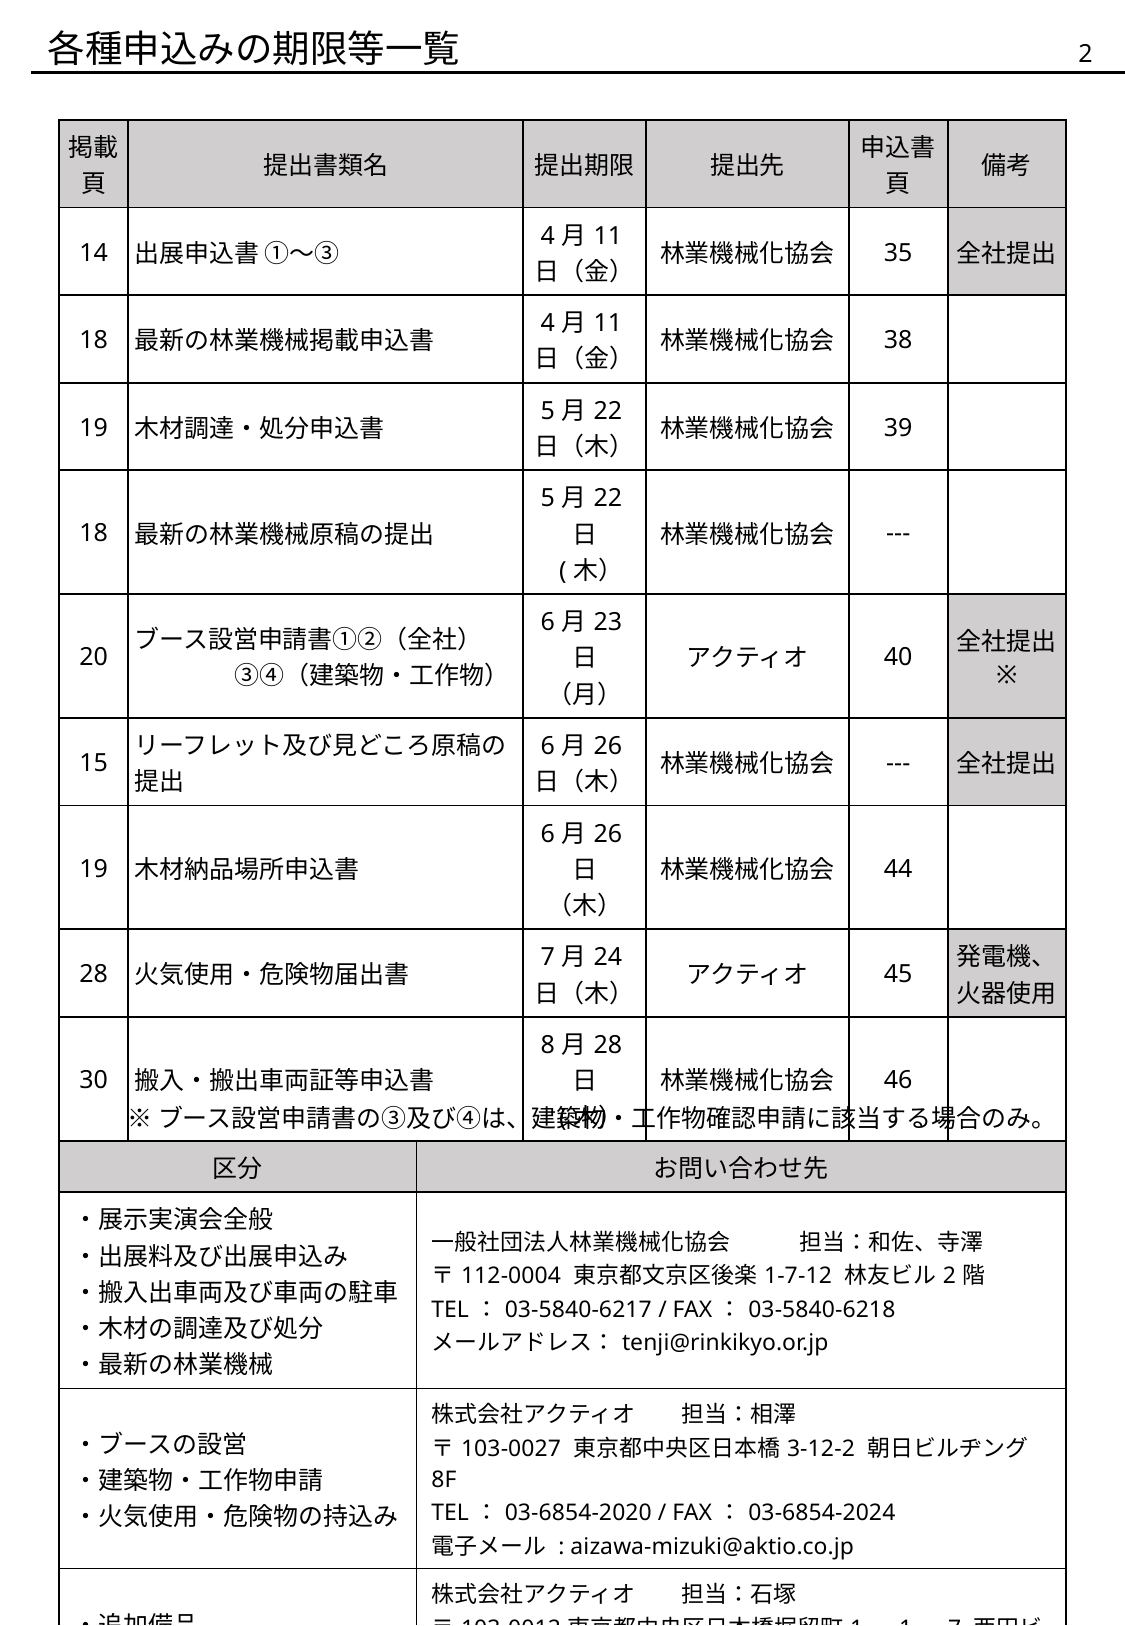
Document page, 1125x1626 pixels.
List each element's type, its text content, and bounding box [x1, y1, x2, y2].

table_header 申込書 頁 [850, 121, 947, 207]
table_cell 6月23日 （月） [524, 595, 645, 717]
slide_number 1 [1056, 32, 1115, 78]
table_cell 株式会社アクティオ 担当：相澤 〒103-0027 東京都中央区日本橋3-12-2 朝日ビルヂング8F TEL：03-6854-2020 / FAX：03-6854-2024 電子メール : aizawa-mizuki@aktio.co.jp [417, 1389, 1065, 1568]
table_cell 出展申込書 ①～③ [129, 208, 522, 294]
table_cell 林業機械化協会 [647, 208, 848, 294]
table_cell 19 [60, 806, 127, 928]
table_cell 林業機械化協会 [647, 806, 848, 928]
table_cell 7月24日（木） [524, 930, 645, 1016]
table_cell リーフレット及び見どころ原稿の提出 [129, 719, 522, 805]
table_cell 20 [60, 595, 127, 717]
table_cell アクティオ [647, 930, 848, 1016]
table_cell 林業機械化協会 [647, 1018, 848, 1094]
table_cell 林業機械化協会 [647, 471, 848, 593]
table_cell 木材調達・処分申込書 [129, 384, 522, 469]
table_cell 39 [850, 384, 947, 469]
table_header 提出書類名 [129, 121, 522, 207]
text_box 各種申込みの期限等一覧 [33, 17, 476, 78]
table_header 掲載頁 [60, 121, 127, 207]
table_cell [949, 806, 1065, 928]
table_cell 18 [60, 296, 127, 382]
table_cell 火気使用・危険物届出書 [129, 930, 522, 1016]
table_cell ・展示実演会全般 ・出展料及び出展申込み ・搬入出車両及び車両の駐車 ・木材の調達及び処分 ・最新の林業機械 [60, 1193, 416, 1388]
table_cell 最新の林業機械掲載申込書 [129, 296, 522, 382]
table_cell 44 [850, 806, 947, 928]
table_cell ・ブースの設営 ・建築物・工作物申請 ・火気使用・危険物の持込み [60, 1389, 416, 1568]
table_cell --- [850, 471, 947, 593]
table_header 備考 [949, 121, 1065, 207]
table_cell 8月28日 (木） [524, 1018, 645, 1094]
table_cell 28 [60, 930, 127, 1016]
table_cell 株式会社アクティオ 担当：石塚 〒103-0012東京都中央区日本橋堀留町1－1－7 西田ビル4F TEL：03-6262-7435 / FAX：03-6262-7436 電子メール: ringyoten-support@jei-m.com [417, 1569, 1065, 1625]
table_cell 45 [850, 930, 947, 1016]
table_cell 発電機、火器使用 [949, 930, 1065, 1016]
table_cell 15 [60, 719, 127, 805]
table_cell 全社提出 ※ [949, 595, 1065, 717]
table_cell 全社提出 [949, 208, 1065, 294]
table_header 提出期限 [524, 121, 645, 207]
table_cell 林業機械化協会 [647, 296, 848, 382]
table_cell 林業機械化協会 [647, 719, 848, 805]
table_cell 30 [60, 1018, 127, 1140]
table_cell 木材納品場所申込書 [129, 806, 522, 928]
table_cell 4月11日（金） [524, 296, 645, 382]
table_cell 38 [850, 296, 947, 382]
table_cell ブース設営申請書①②（全社） ③④（建築物・工作物） [129, 595, 522, 717]
table_cell 46 [850, 1018, 947, 1094]
table_cell [949, 471, 1065, 593]
table_header 提出先 [647, 121, 848, 207]
table_cell [949, 1018, 1065, 1094]
table_cell 最新の林業機械原稿の提出 [129, 471, 522, 593]
table_cell 19 [60, 384, 127, 469]
table_cell ・追加備品 ・軽油灯油 ・弁当の注文 [60, 1569, 416, 1625]
table_cell --- [850, 719, 947, 805]
table_cell 18 [60, 471, 127, 593]
table_cell 4月11日（金） [524, 208, 645, 294]
table_cell 35 [850, 208, 947, 294]
table_cell 5月22日 (木） [524, 471, 645, 593]
table_cell 6月26日 （木） [524, 806, 645, 928]
table_cell 5月22日（木） [524, 384, 645, 469]
table_cell 40 [850, 595, 947, 717]
table_cell 林業機械化協会 [647, 384, 848, 469]
text_box ※ブース設営申請書の③及び④は、建築物・工作物確認申請に該当する場合のみ。 [111, 1094, 1120, 1141]
table_header お問い合わせ先 [417, 1142, 1065, 1191]
table_cell アクティオ [647, 595, 848, 717]
table_cell 6月26日（木） [524, 719, 645, 805]
table_cell [949, 296, 1065, 382]
table_cell 搬入・搬出車両証等申込書 [129, 1018, 522, 1094]
table_header 区分 [60, 1142, 416, 1191]
table_cell 14 [60, 208, 127, 294]
table_cell [949, 384, 1065, 469]
table_cell 全社提出 [949, 719, 1065, 805]
table_cell 一般社団法人林業機械化協会 担当：和佐、寺澤 〒112-0004 東京都文京区後楽1-7-12 林友ビル2階 TEL：03-5840-6217 / FAX：03-5840-6218 メールアドレス：tenji@rinkikyo.or.jp [417, 1193, 1065, 1388]
